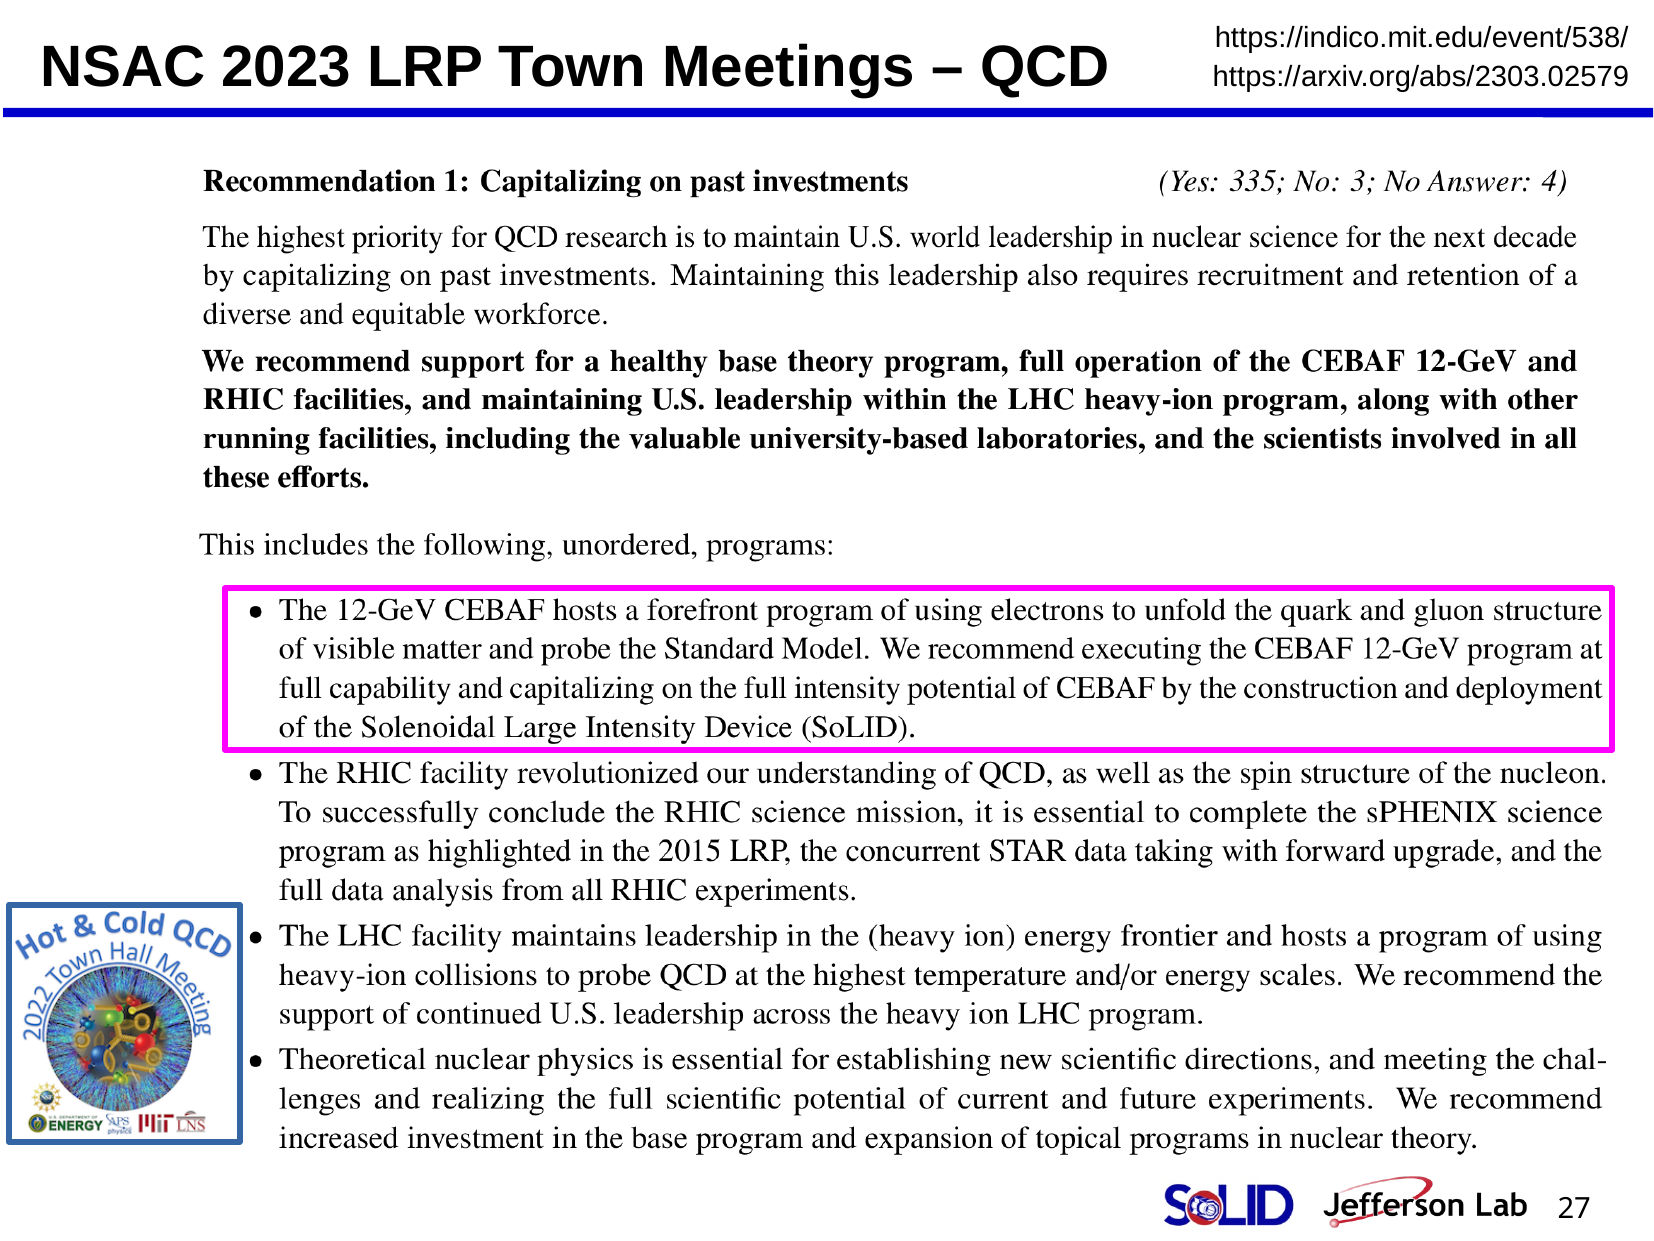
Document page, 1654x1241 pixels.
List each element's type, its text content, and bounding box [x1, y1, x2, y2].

picture [175, 149, 1605, 508]
picture [1160, 1175, 1296, 1234]
picture [1321, 1168, 1540, 1239]
text_box https://arxiv.org/abs/2303.02579 [1197, 49, 1648, 107]
picture [11, 509, 1636, 1165]
text_box https://indico.mit.edu/event/538/ [1200, 11, 1654, 69]
text_box NSAC 2023 LRP Town Meetings – QCD [25, 20, 1200, 95]
